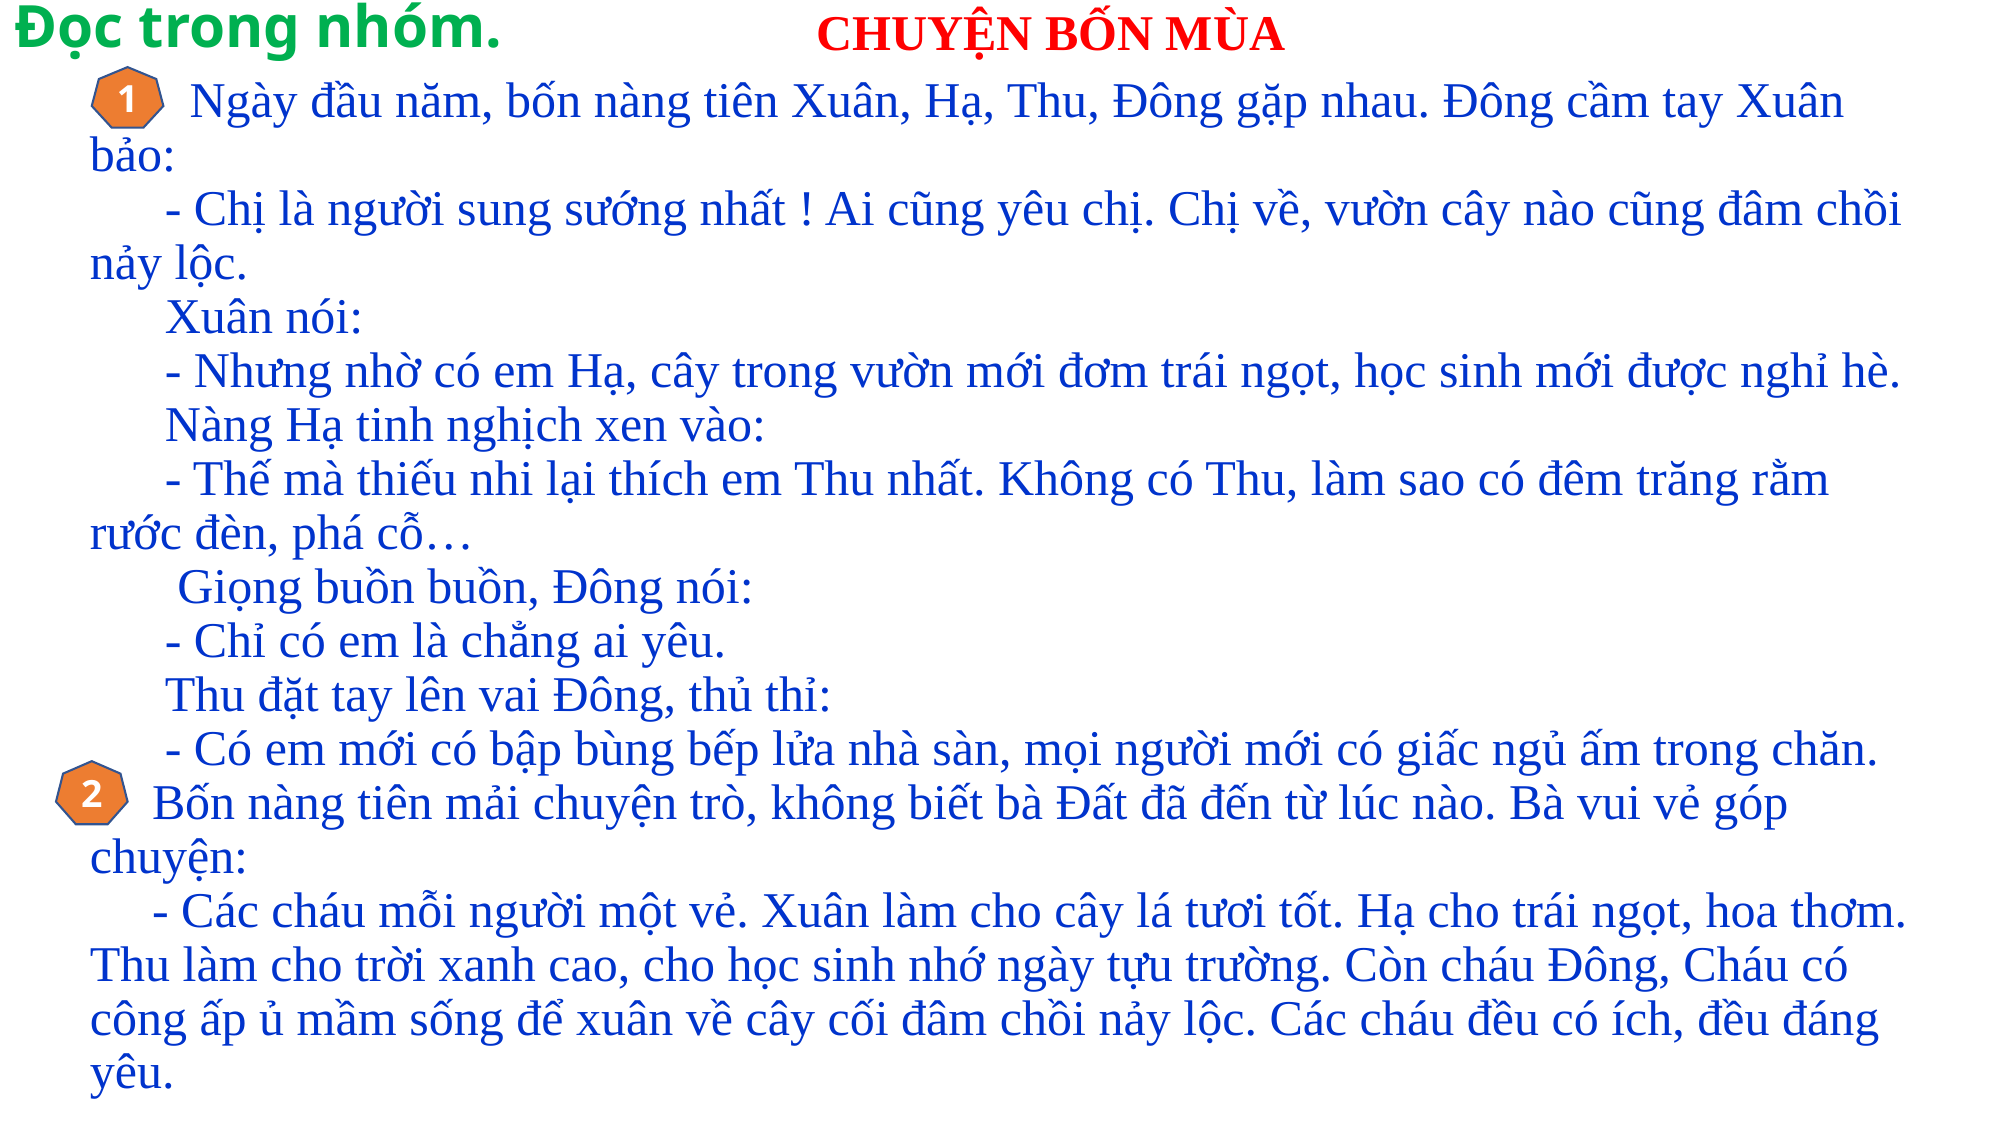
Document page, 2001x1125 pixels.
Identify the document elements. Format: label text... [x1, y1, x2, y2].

text_box Đọc trong nhóm. [0, 0, 615, 67]
text_box 2 [54, 760, 129, 826]
text_box CHUYỆN BỐN MÙA Ngày đầu năm, bốn nàng tiên Xuân, Hạ, Thu, Đông gặp nhau. Đông cầm tay Xuân bảo: - Chị là người sung sướng nhất ! Ai cũng yêu chị. Chị về, vườn cây nào cũng đâm chồi nảy lộc. Xuân nói: - Nhưng nhờ có em Hạ, cây trong vườn mới đơm trái ngọt, học sinh mới được nghỉ hè. Nàng Hạ tinh nghịch xen vào: - Thế mà thiếu nhi lại thích em Thu nhất. Không có Thu, làm sao có đêm trăng rằm rước đèn, phá cỗ… Giọng buồn buồn, Đông nói: - Chỉ có em là chẳng ai yêu. Thu đặt tay lên vai Đông, thủ thỉ: - Có em mới có bập bùng bếp lửa nhà sàn, mọi người mới có giấc ngủ ấm trong chăn. Bốn nàng tiên mải chuyện trò, không biết bà Đất đã đến từ lúc nào. Bà vui vẻ góp chuyện: - Các cháu mỗi người một vẻ. Xuân làm cho cây lá tươi tốt. Hạ cho trái ngọt, hoa thơm. Thu làm cho trời xanh cao, cho học sinh nhớ ngày tựu trường. Còn cháu Đông, Cháu có công ấp ủ mầm sống để xuân về cây cối đâm chồi nảy lộc. Các cháu đều có ích, đều đáng yêu. [74, 0, 1935, 1108]
text_box 1 [90, 65, 165, 129]
